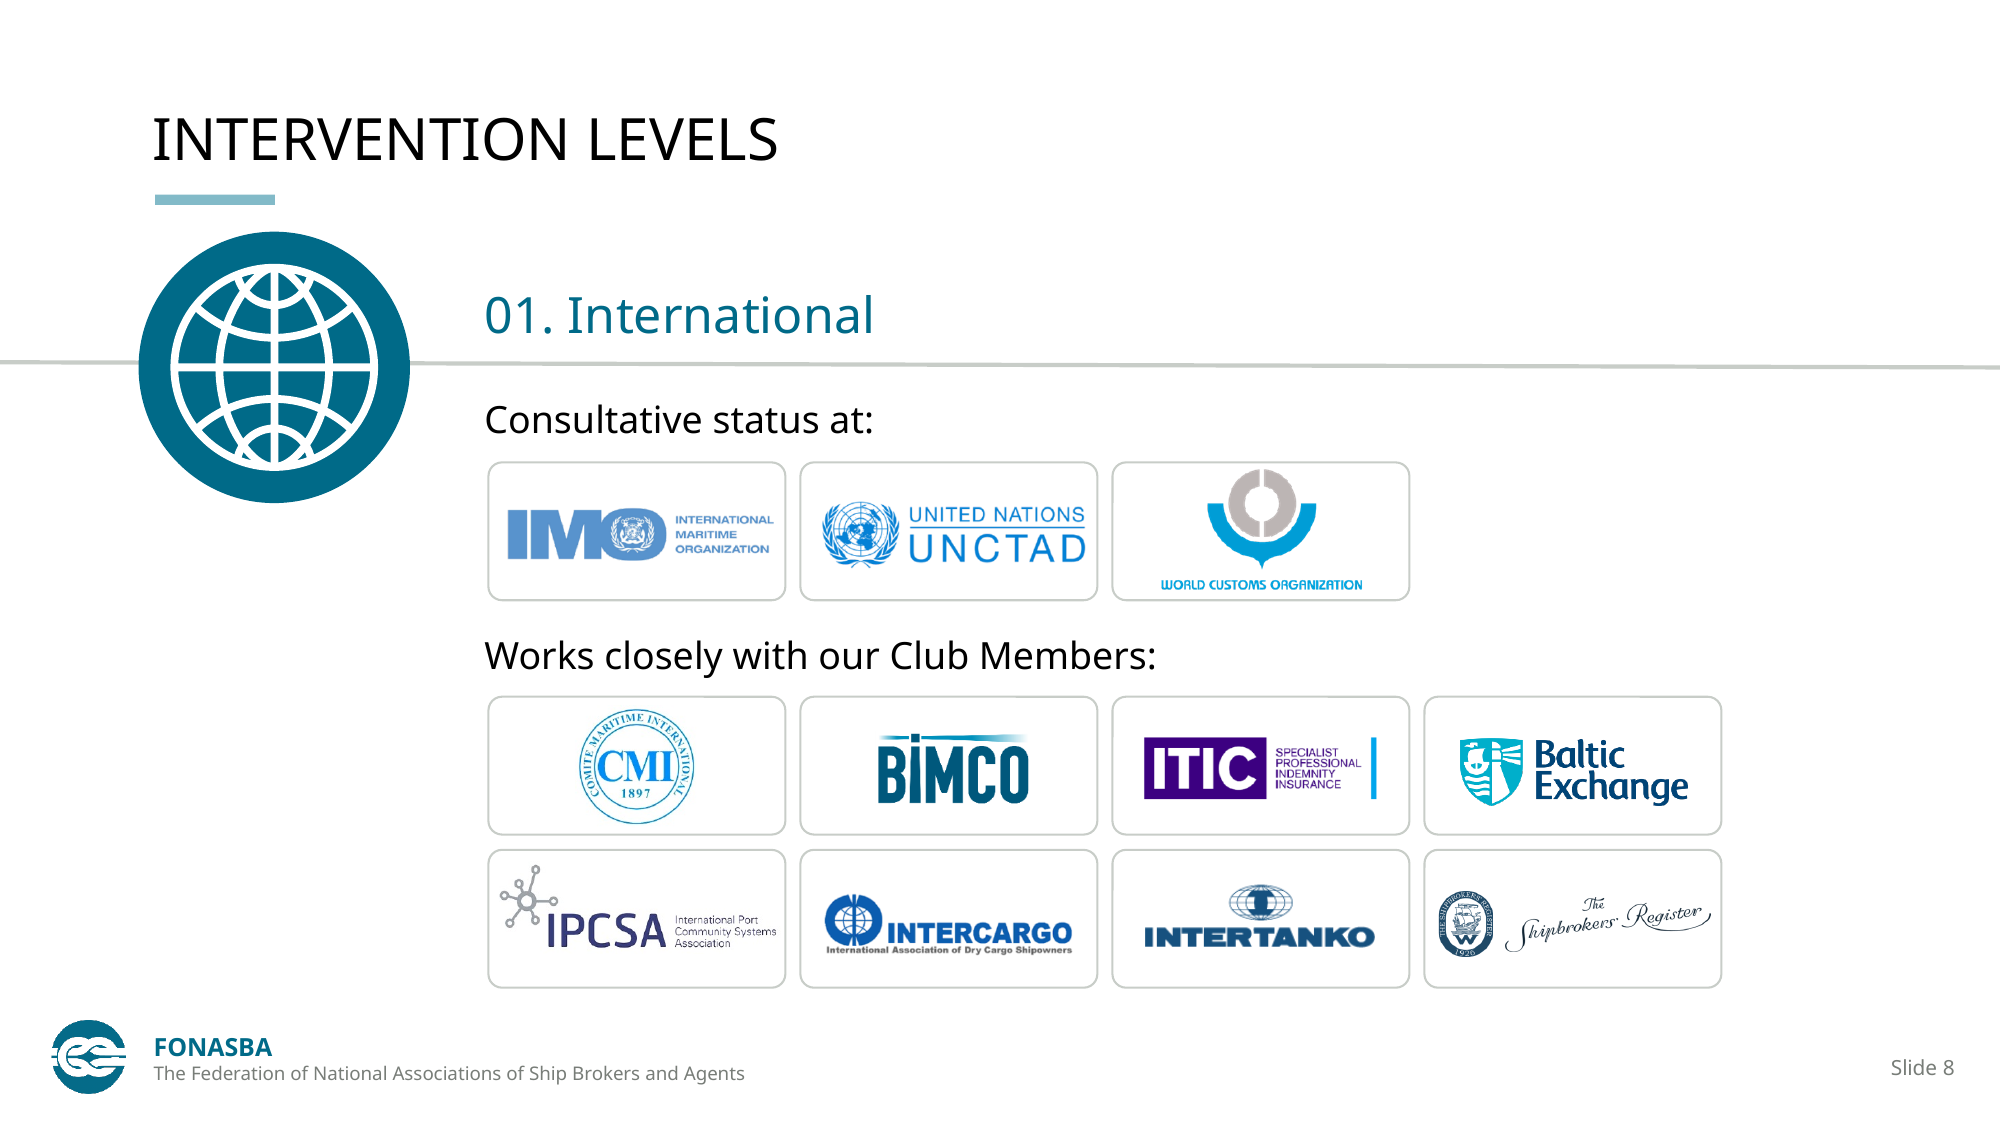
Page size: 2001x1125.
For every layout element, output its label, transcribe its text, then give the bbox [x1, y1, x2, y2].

text_box [1111, 848, 1411, 989]
picture [575, 705, 698, 828]
text_box Works closely with our Club Members: [469, 625, 1355, 685]
picture [18, 1016, 162, 1099]
text_box [1111, 461, 1411, 602]
title INTERVENTION LEVELS [137, 23, 1863, 180]
picture [505, 506, 777, 561]
picture [1138, 731, 1381, 804]
picture [822, 890, 1074, 957]
picture [817, 496, 1090, 573]
picture [1138, 469, 1385, 595]
footer FONASBA The Federation of National Associations of Ship Brokers and Agents [138, 1027, 814, 1088]
text_box [799, 695, 1099, 836]
text_box [799, 848, 1099, 989]
picture [493, 861, 781, 954]
text_box [487, 695, 787, 836]
text_box [1111, 695, 1411, 836]
text_box [487, 461, 787, 602]
picture [1460, 738, 1688, 806]
text_box [170, 263, 378, 362]
text_box [170, 368, 379, 471]
text_box Consultative status at: [469, 388, 938, 448]
text_box [137, 368, 411, 505]
text_box [487, 848, 787, 989]
picture [874, 731, 1033, 806]
picture [1143, 878, 1381, 965]
text_box 01. International [469, 275, 1604, 362]
text_box [137, 230, 411, 362]
text_box [799, 461, 1099, 602]
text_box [0, 362, 2000, 368]
text_box [1423, 695, 1723, 836]
slide_number Slide 8 [1519, 1038, 1970, 1099]
text_box [1423, 848, 1723, 989]
picture [1435, 888, 1713, 960]
